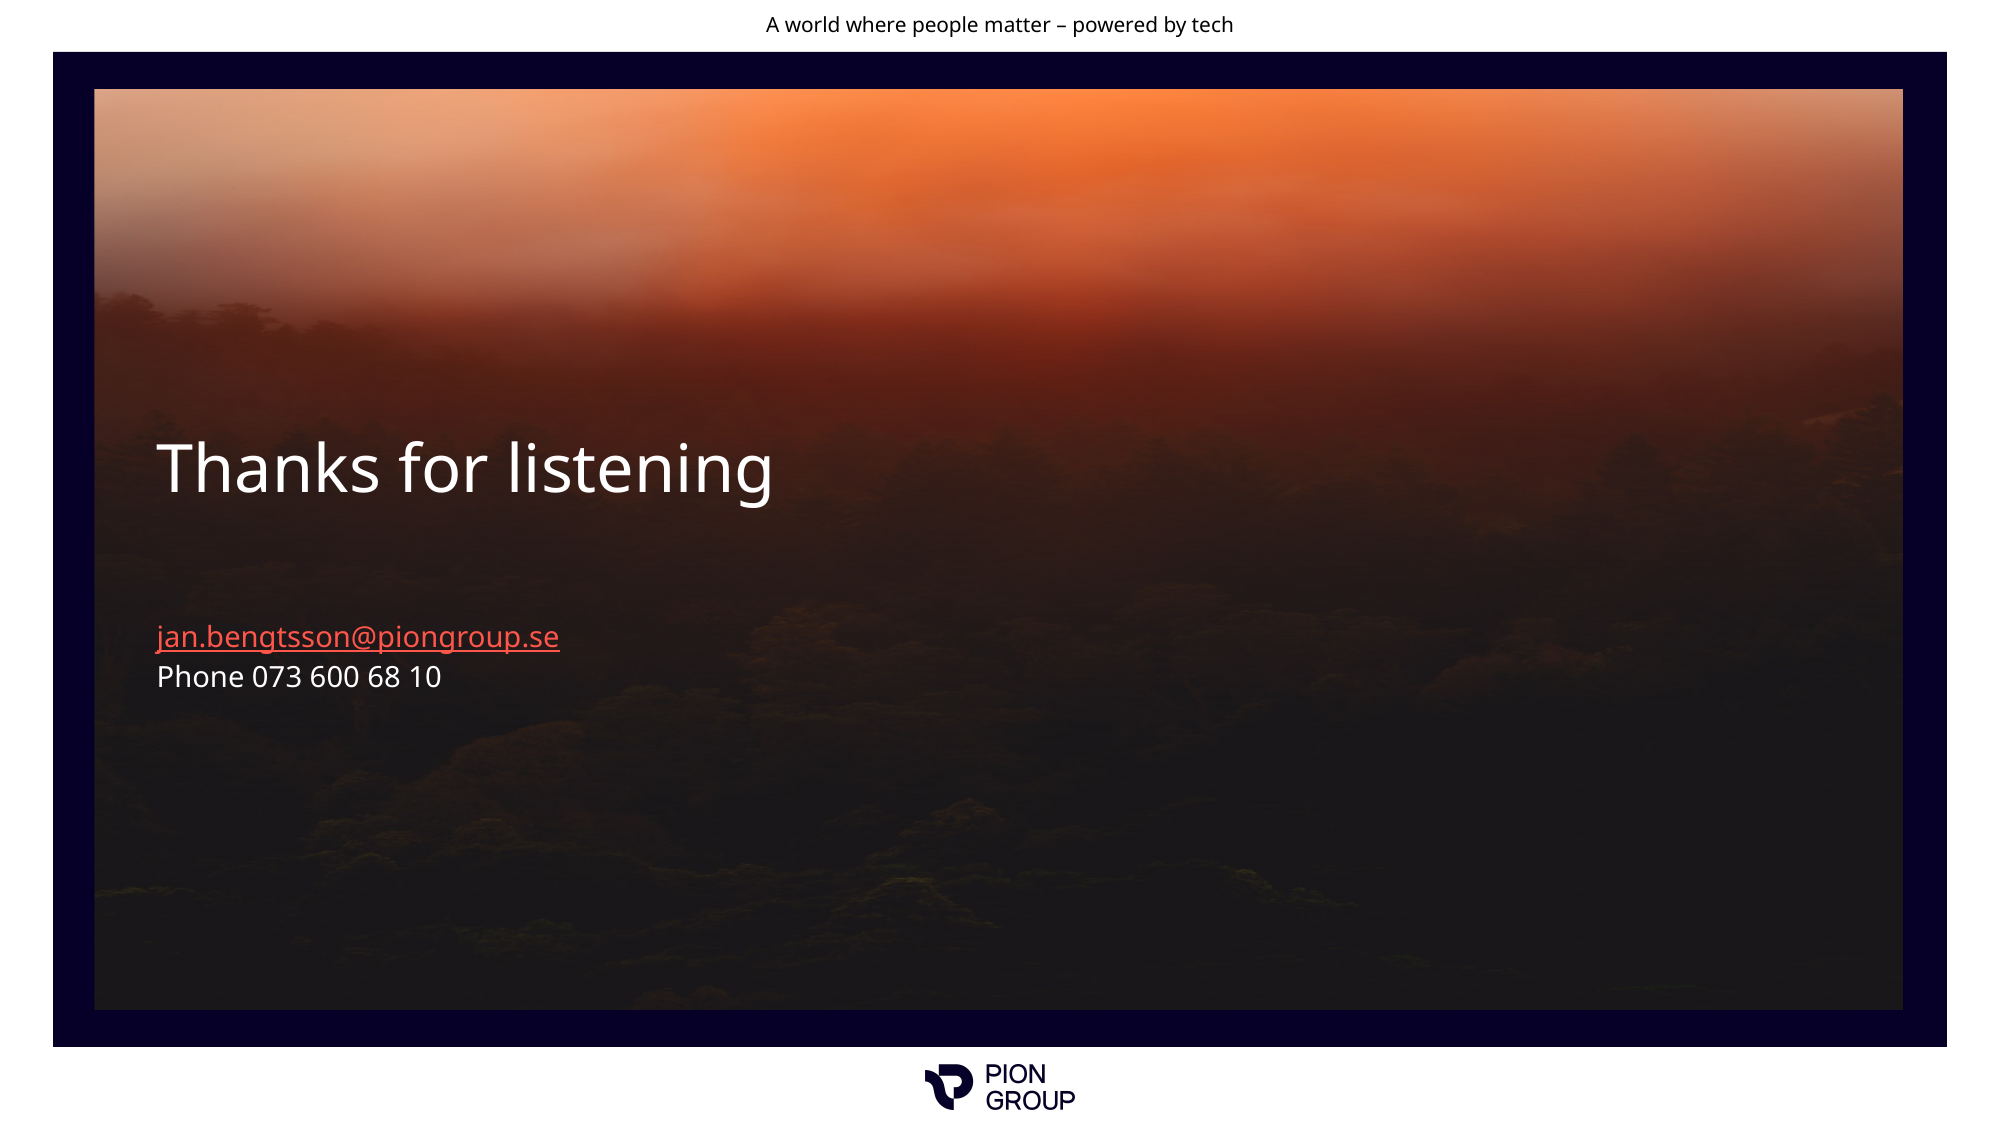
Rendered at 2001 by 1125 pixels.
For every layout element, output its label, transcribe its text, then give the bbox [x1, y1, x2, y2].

picture [924, 1064, 1075, 1111]
text_box [51, 50, 1949, 1049]
text_box A world where people matter – powered by tech [593, 4, 1407, 45]
picture [94, 89, 1906, 1010]
